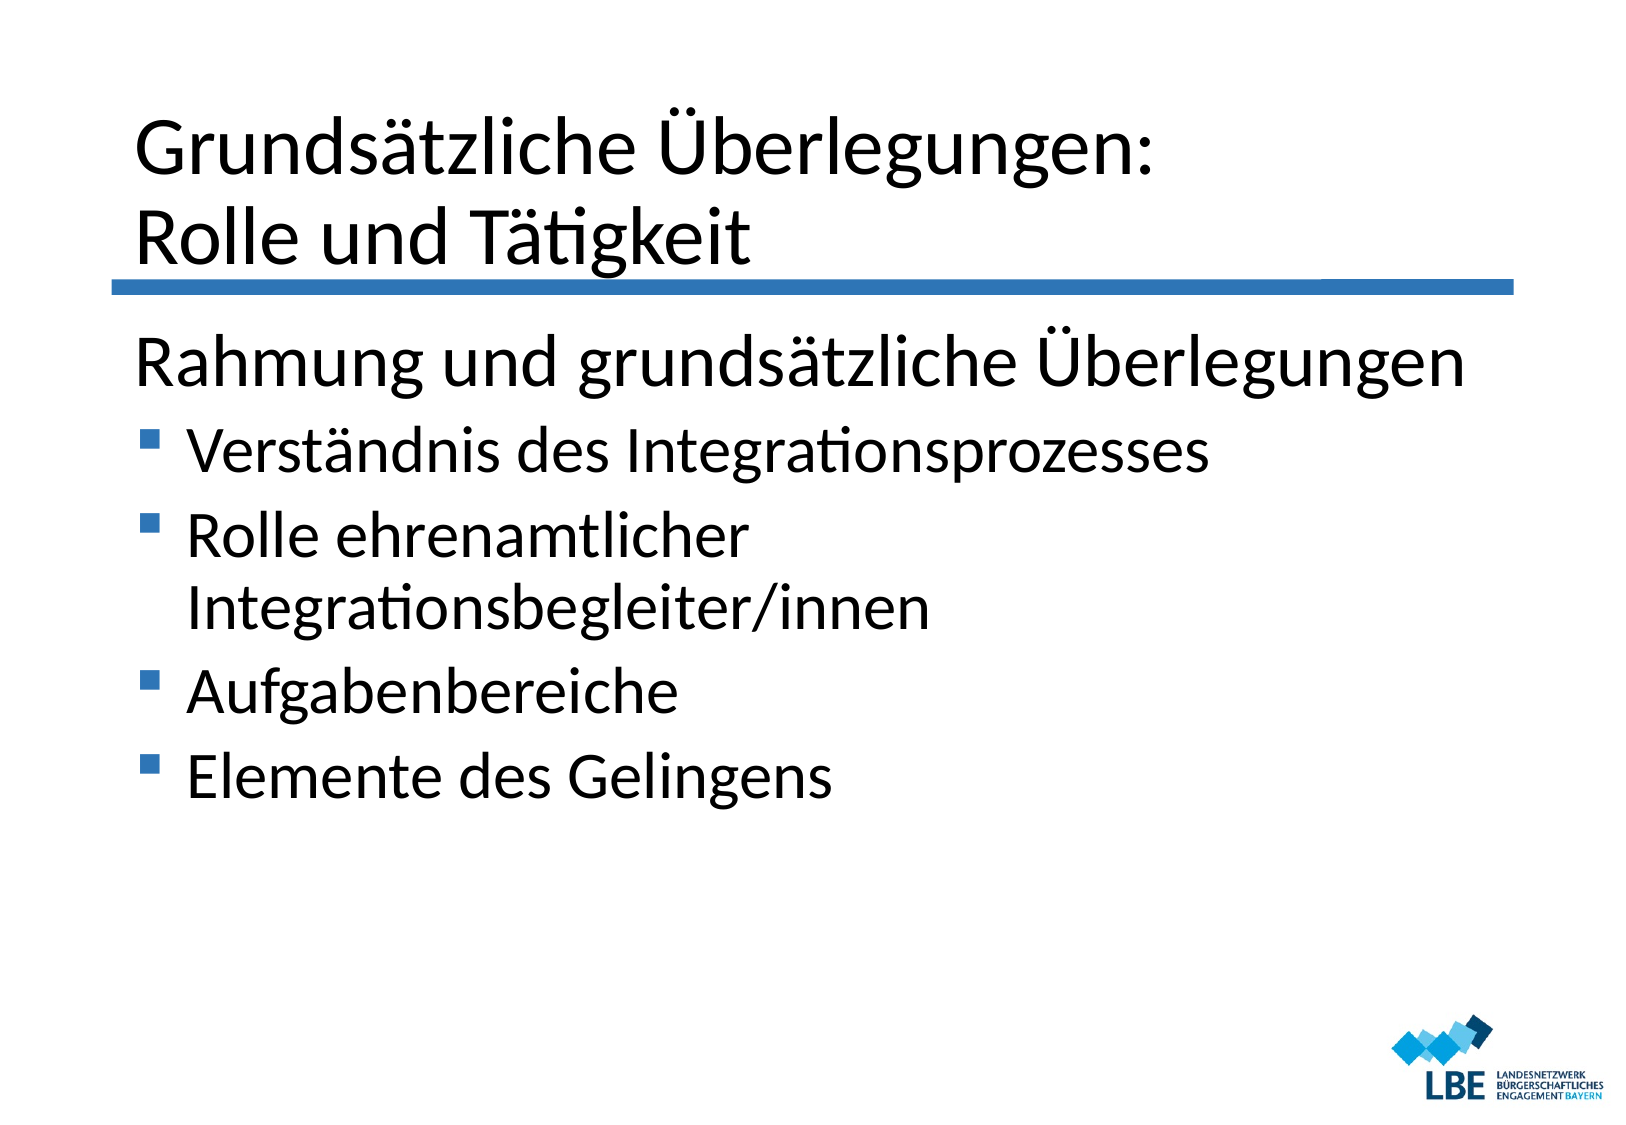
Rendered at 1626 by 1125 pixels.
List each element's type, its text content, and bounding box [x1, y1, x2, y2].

text_box Grundsätzliche Überlegungen: Rolle und Tätigkeit [119, 19, 1522, 268]
list Rahmung und grundsätzliche Überlegungen Verständnis des Integrationsprozesses Rolle ehrenamtlicher Integrationsbegleiter/innen Aufgabenbereiche Elemente des Gelingens [119, 314, 1522, 811]
picture [1375, 988, 1624, 1125]
